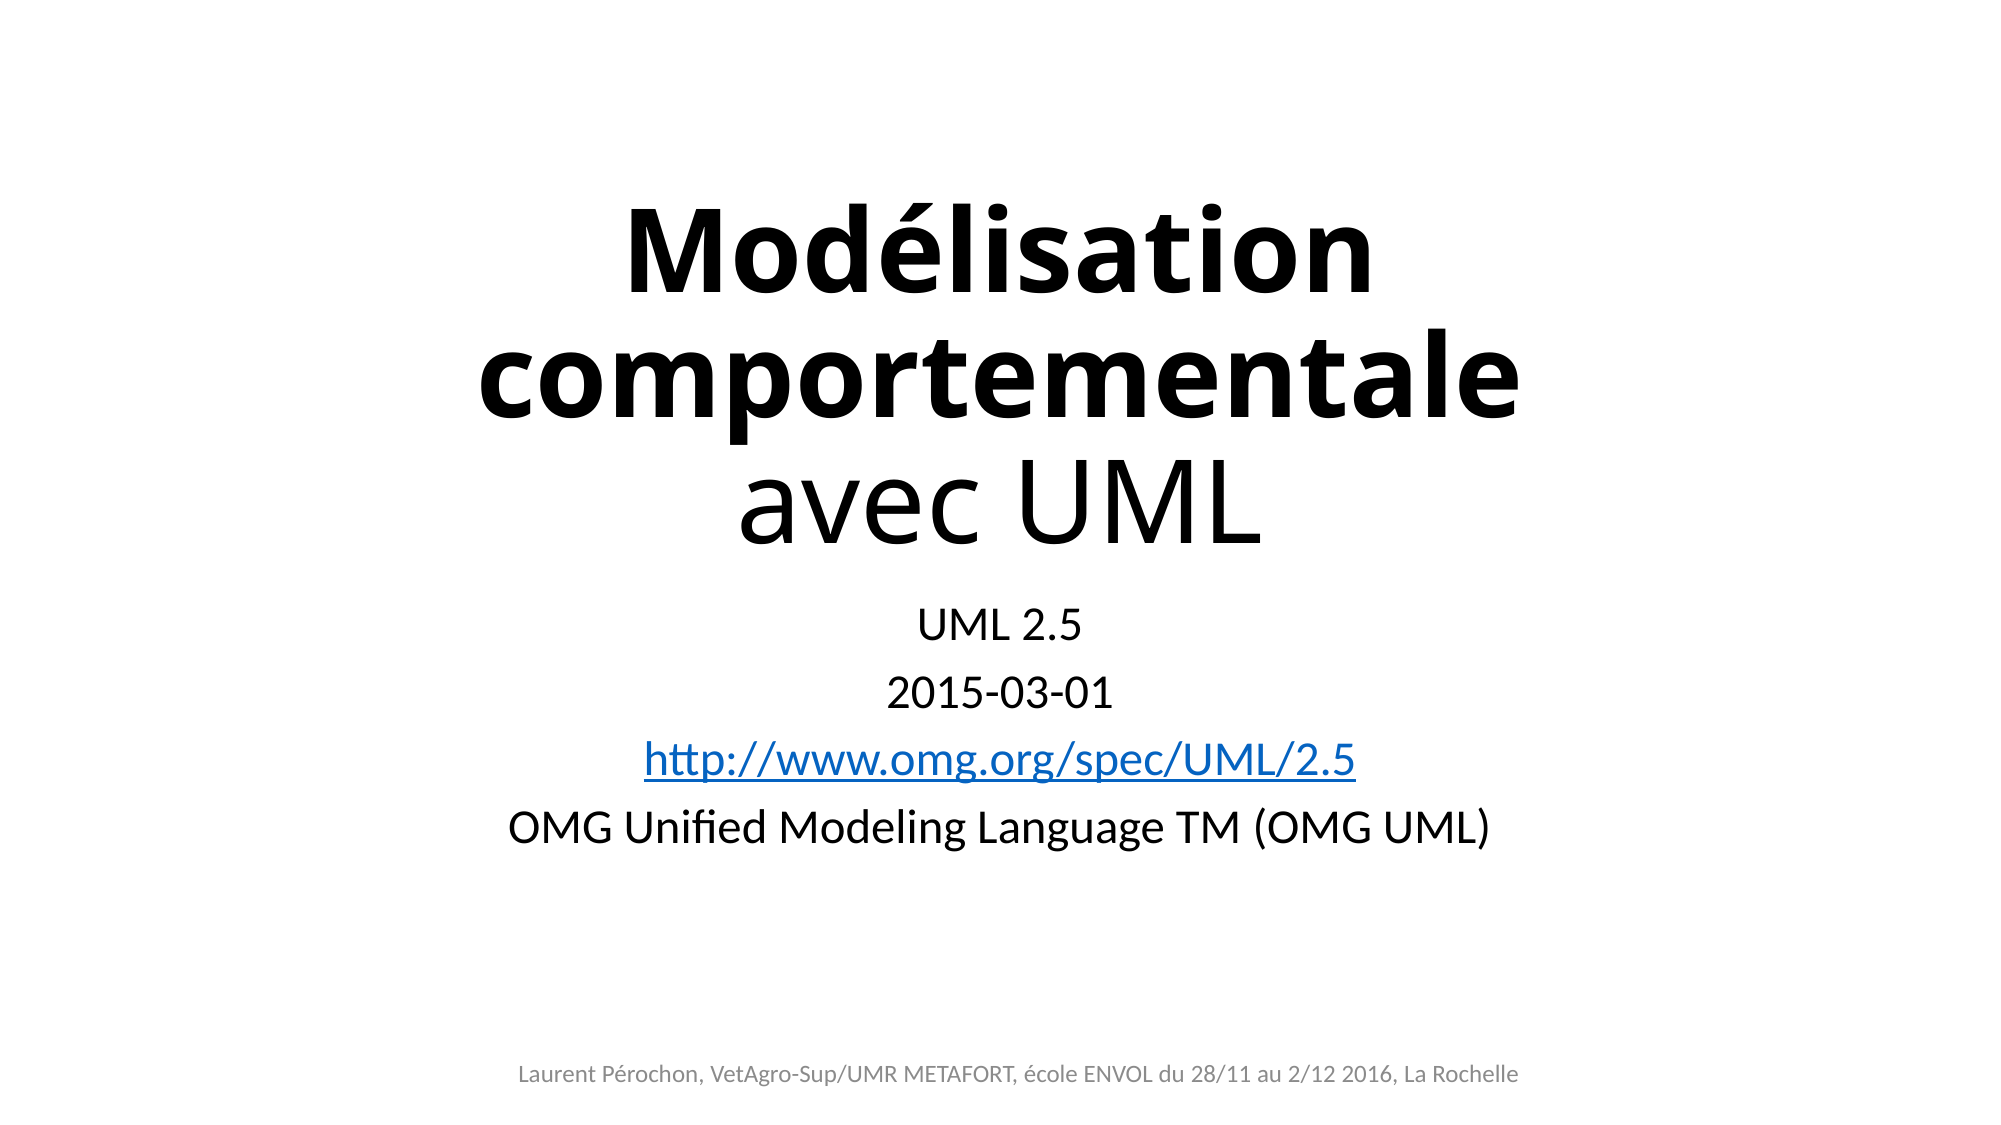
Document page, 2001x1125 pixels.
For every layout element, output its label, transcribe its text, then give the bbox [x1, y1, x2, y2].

subtitle UML 2.5 2015-03-01 http://www.omg.org/spec/UML/2.5 OMG Unified Modeling Language TM (OMG UML) [249, 590, 1750, 863]
title Modélisation comportementale avec UML [249, 184, 1750, 576]
footer Laurent Pérochon, VetAgro-Sup/UMR METAFORT, école ENVOL du 28/11 au 2/12 2016, La Rochelle [378, 1042, 1662, 1103]
